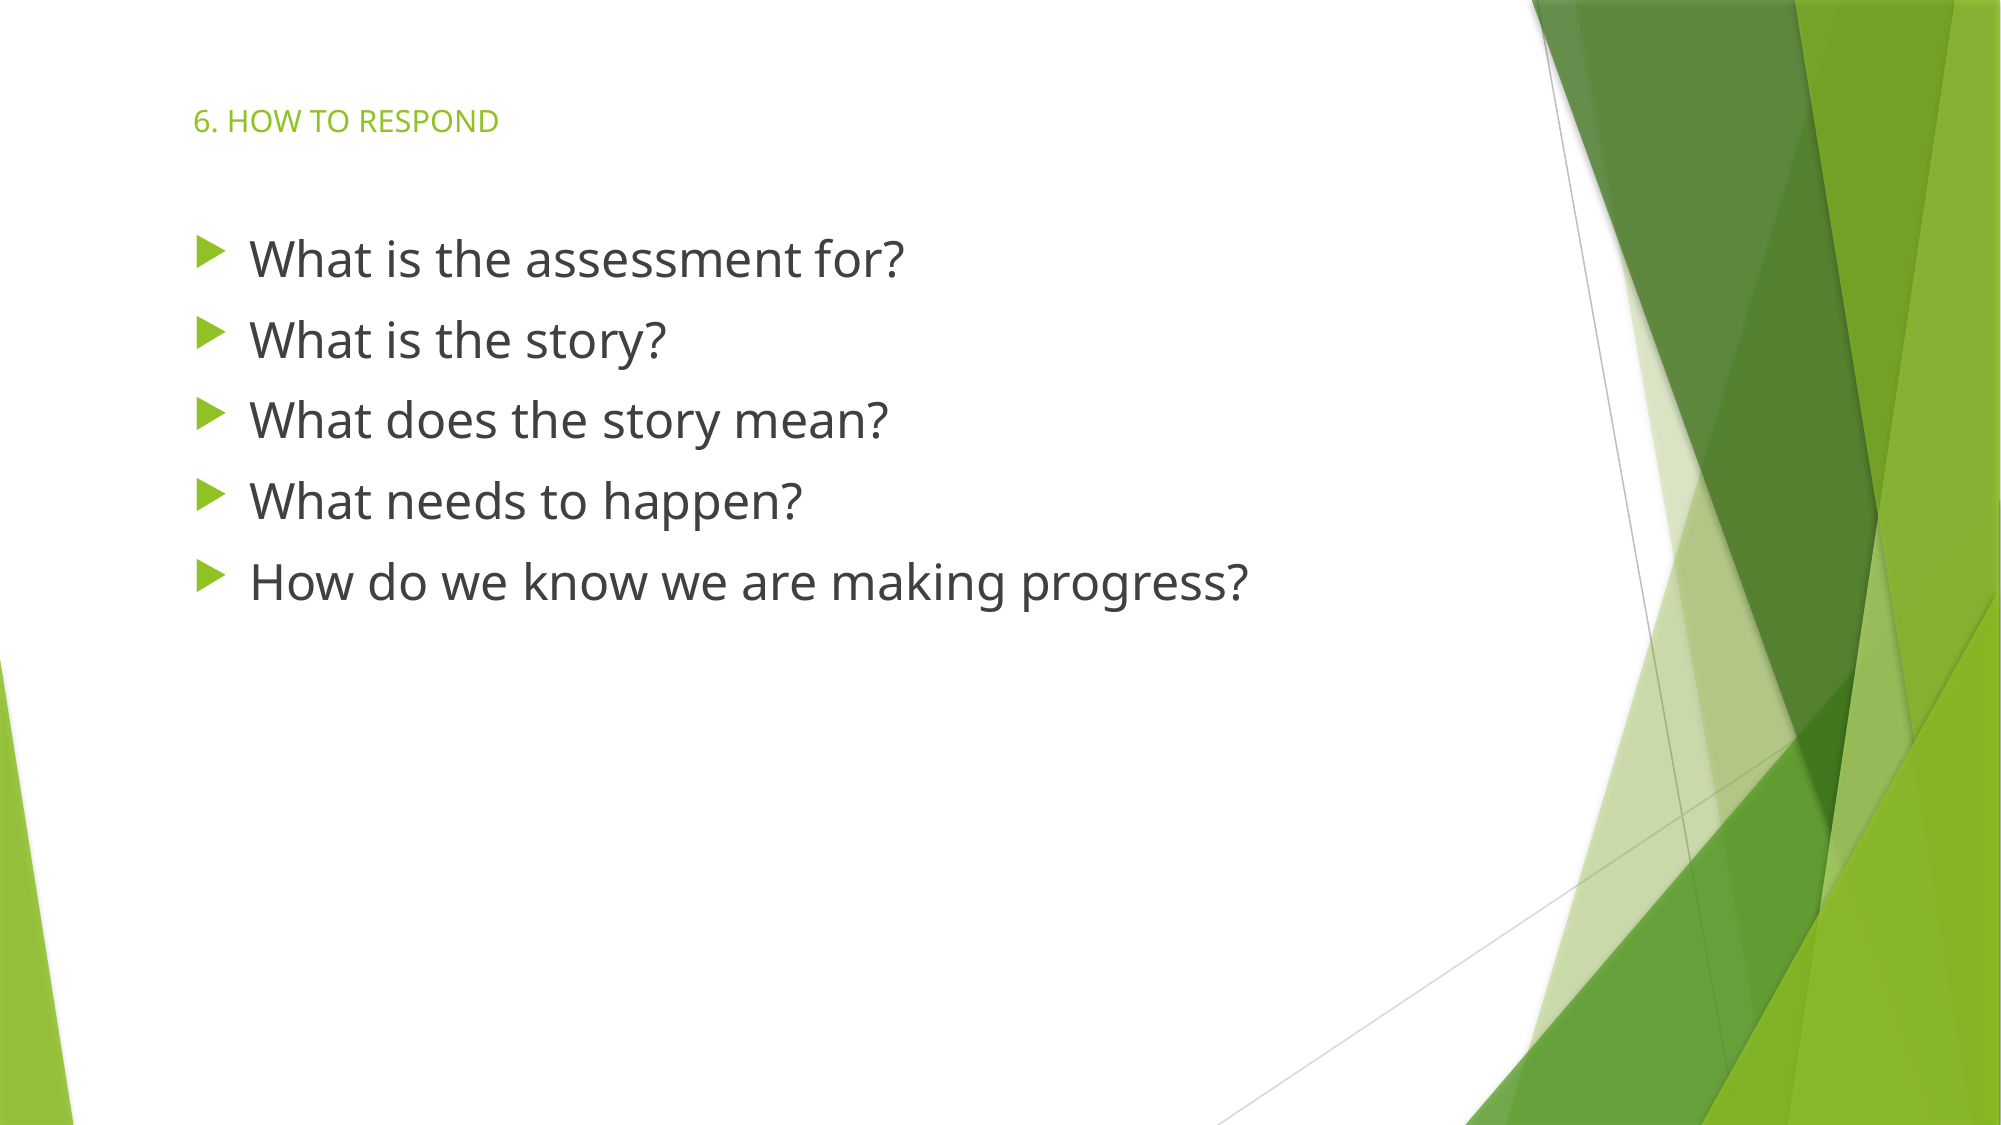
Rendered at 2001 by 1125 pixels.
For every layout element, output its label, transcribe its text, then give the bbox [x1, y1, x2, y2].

title 6. HOW TO RESPOND [178, 93, 1707, 220]
list What is the assessment for? What is the story? What does the story mean? What needs to happen? How do we know we are making progress? [178, 219, 1302, 888]
